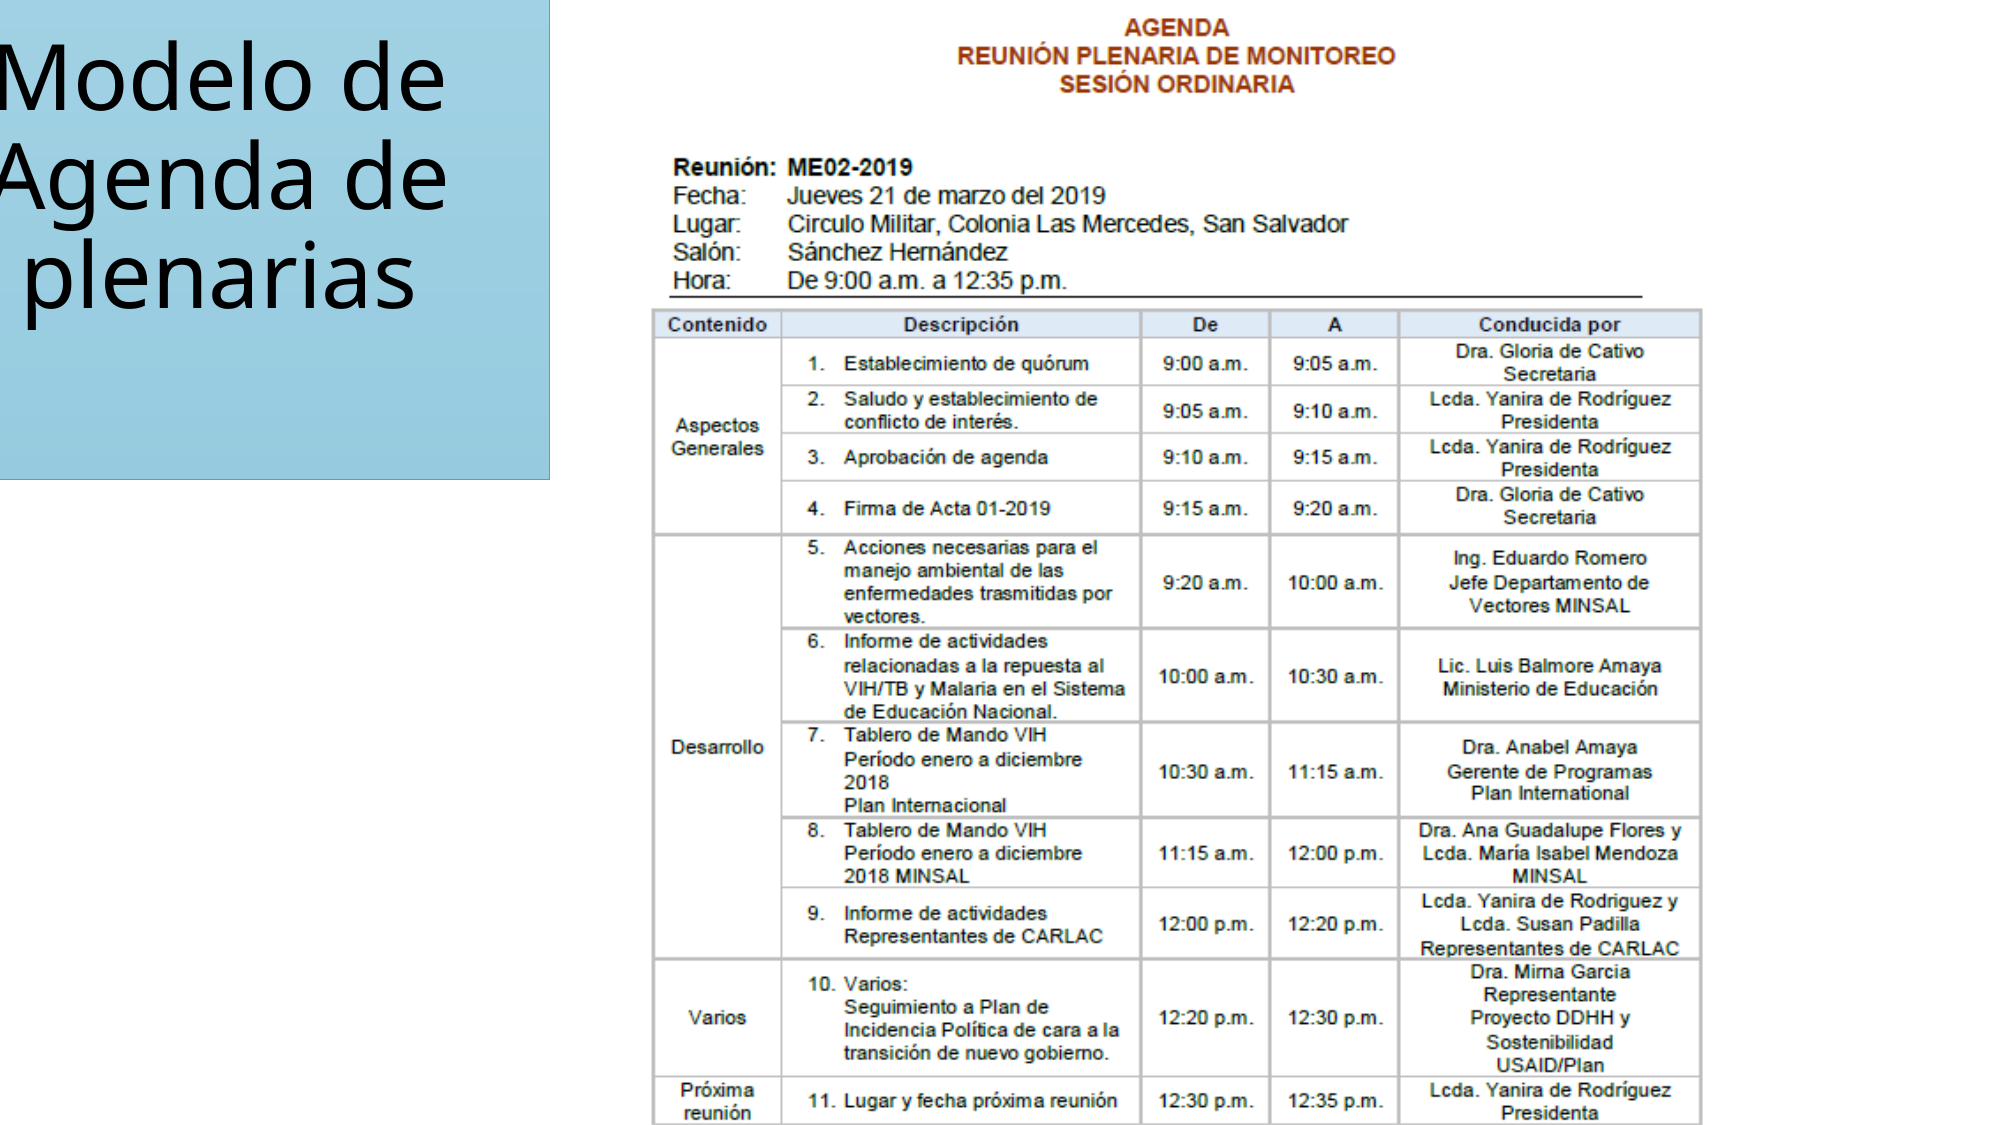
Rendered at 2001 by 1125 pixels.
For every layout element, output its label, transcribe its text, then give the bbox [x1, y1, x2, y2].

picture [644, 0, 1707, 1125]
title Modelo de Agenda de plenarias [0, 0, 550, 480]
